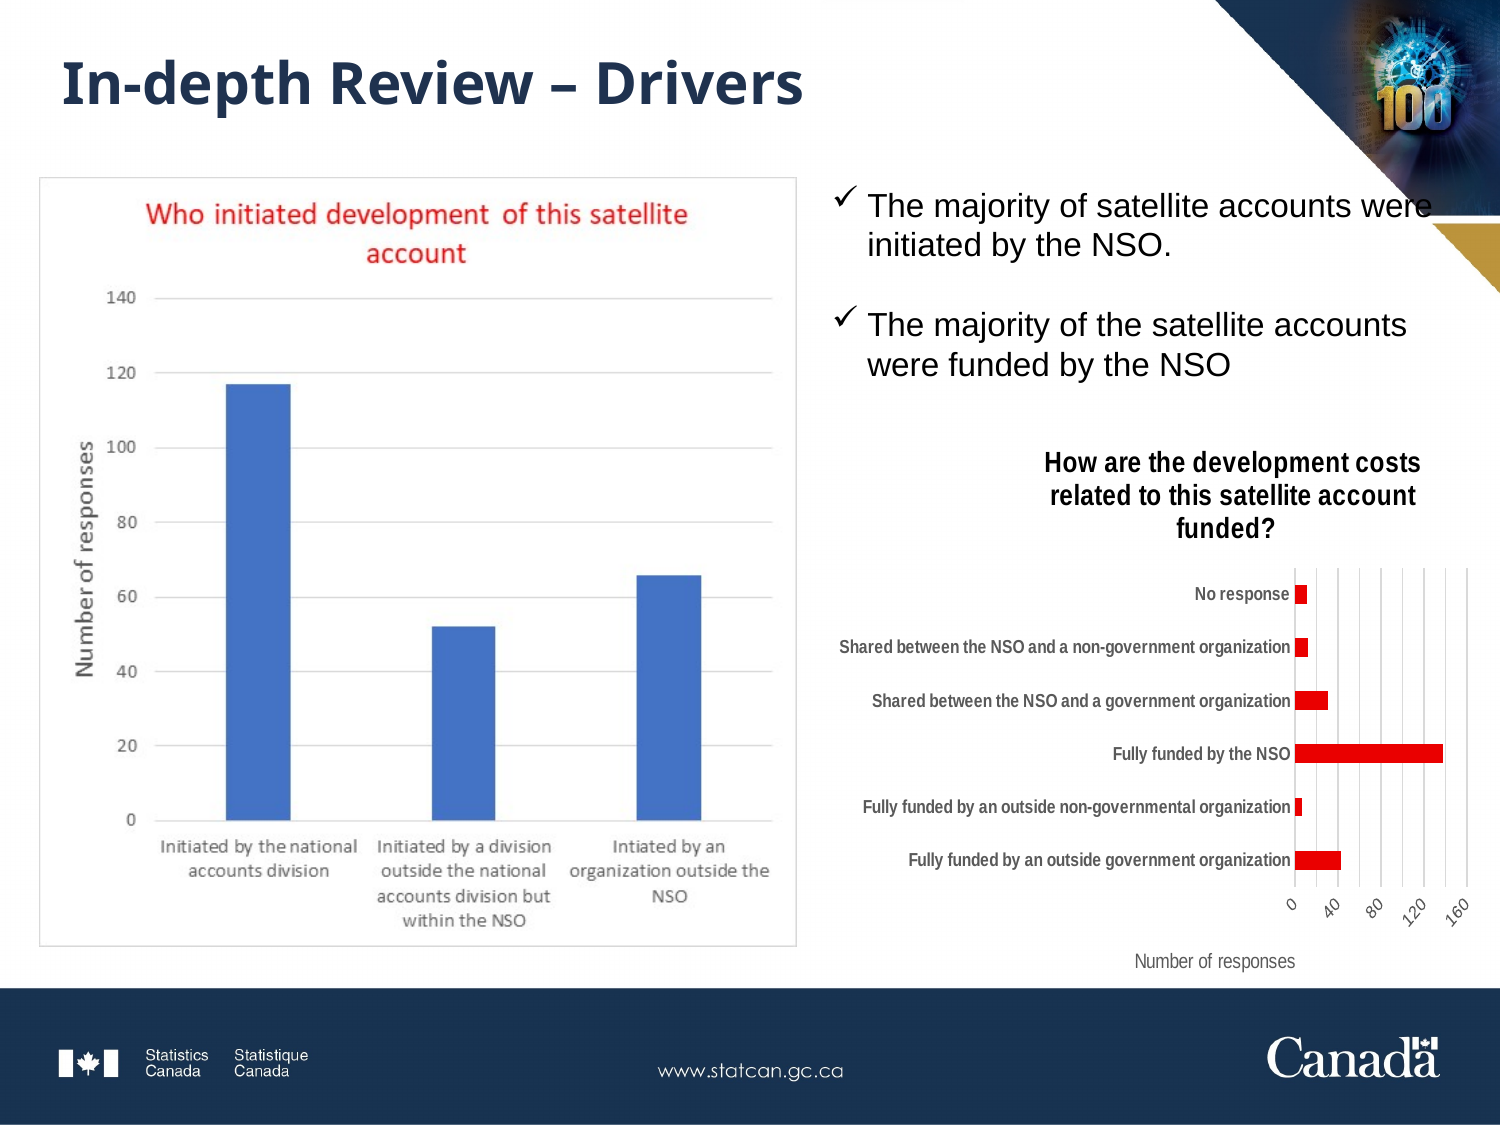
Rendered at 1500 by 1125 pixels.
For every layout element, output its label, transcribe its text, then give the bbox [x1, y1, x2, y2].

picture [0, 0, 1500, 1125]
text_box The majority of satellite accounts were initiated by the NSO. The majority of the satellite accounts were funded by the NSO [777, 176, 1458, 391]
title In-depth Review – Drivers [47, 38, 1326, 177]
chart [839, 420, 1485, 1004]
